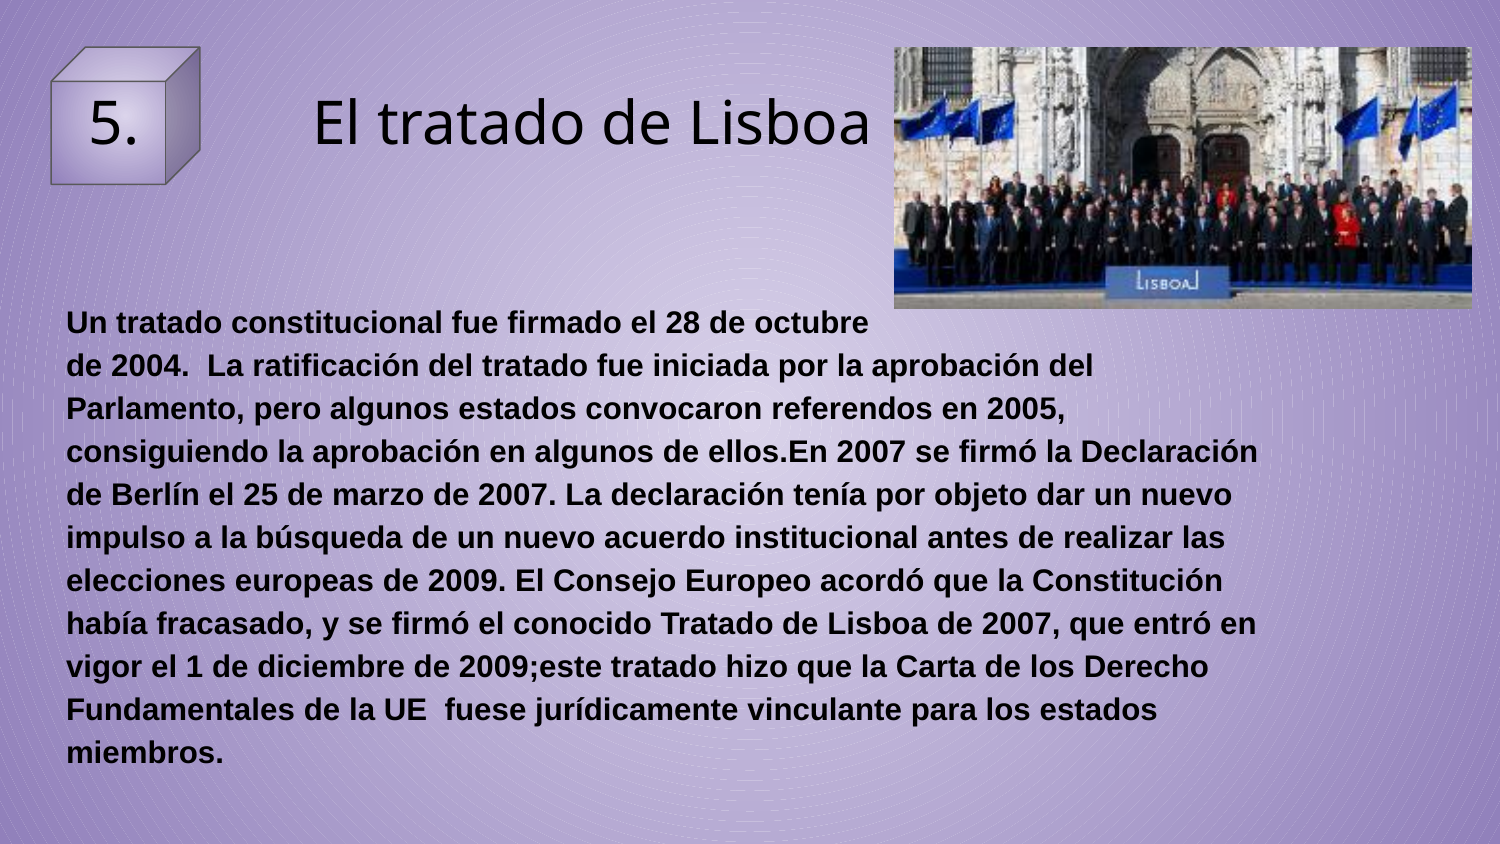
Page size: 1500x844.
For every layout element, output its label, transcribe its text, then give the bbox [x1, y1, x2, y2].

list Un tratado constitucional fue firmado el 28 de octubre de 2004. La ratificación del tratado fue iniciada por la aprobación del Parlamento, pero algunos estados convocaron referendos en 2005, consiguiendo la aprobación en algunos de ellos.En 2007 se firmó la Declaración de Berlín el 25 de marzo de 2007. La declaración tenía por objeto dar un nuevo impulso a la búsqueda de un nuevo acuerdo institucional antes de realizar las elecciones europeas de 2009. El Consejo Europeo acordó que la Constitución había fracasado, y se firmó el conocido Tratado de Lisboa de 2007, que entró en vigor el 1 de diciembre de 2009;este tratado hizo que la Carta de los Derecho Fundamentales de la UE fuese jurídicamente vinculante para los estados miembros. [51, 281, 1284, 763]
title 5. El tratado de Lisboa [73, 68, 888, 163]
text_box [51, 47, 200, 185]
picture [893, 46, 1472, 310]
